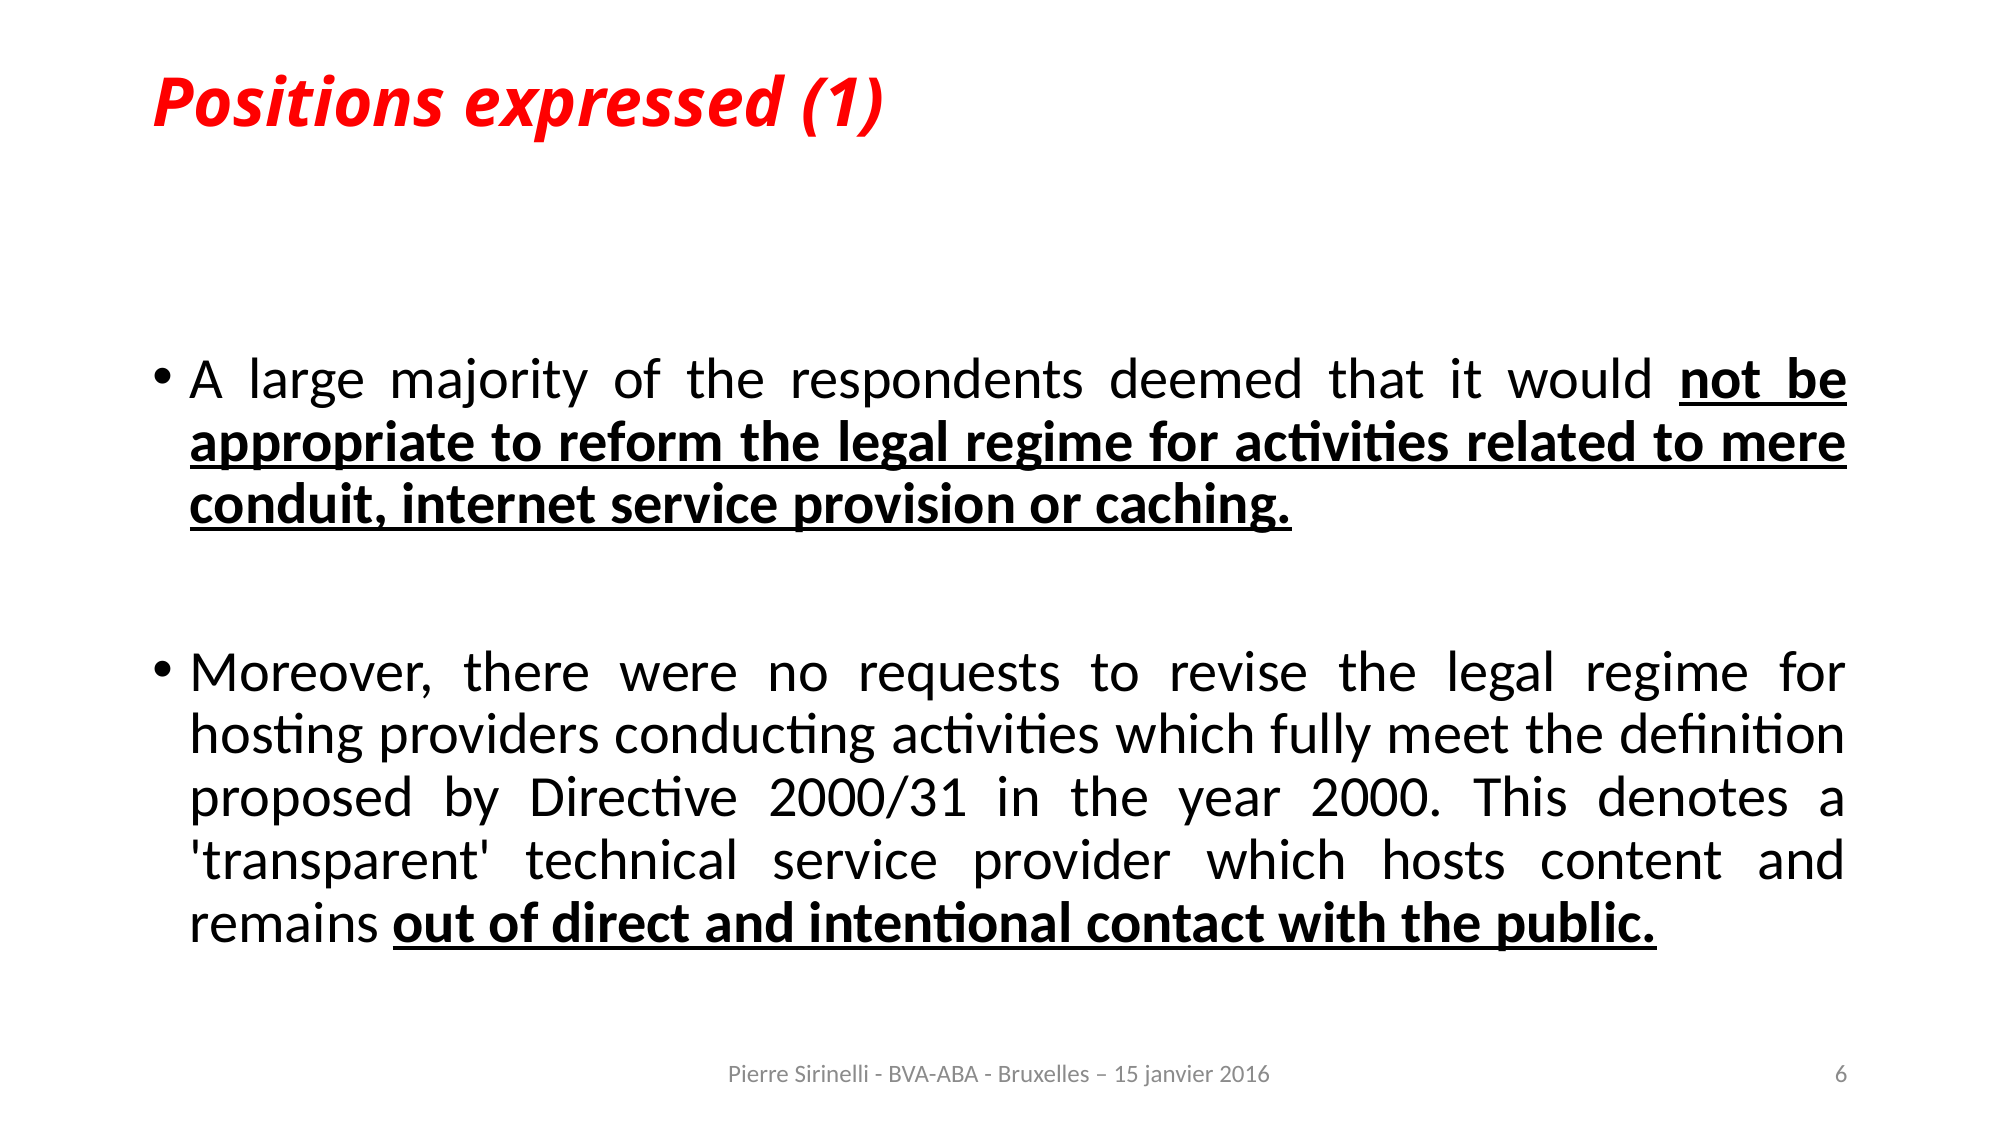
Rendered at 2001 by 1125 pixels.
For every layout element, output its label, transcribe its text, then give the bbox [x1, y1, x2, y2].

footer Pierre Sirinelli - BVA-ABA - Bruxelles – 15 janvier 2016 [662, 1042, 1338, 1103]
slide_number 6 [1412, 1042, 1863, 1103]
list A large majority of the respondents deemed that it would not be appropriate to reform the legal regime for activities related to mere conduit, internet service provision or caching. Moreover, there were no requests to revise the legal regime for hosting providers conducting activities which fully meet the definition proposed by Directive 2000/31 in the year 2000. This denotes a 'transparent' technical service provider which hosts content and remains out of direct and intentional contact with the public. [137, 166, 1863, 1014]
title Positions expressed (1) [137, 59, 1863, 149]
